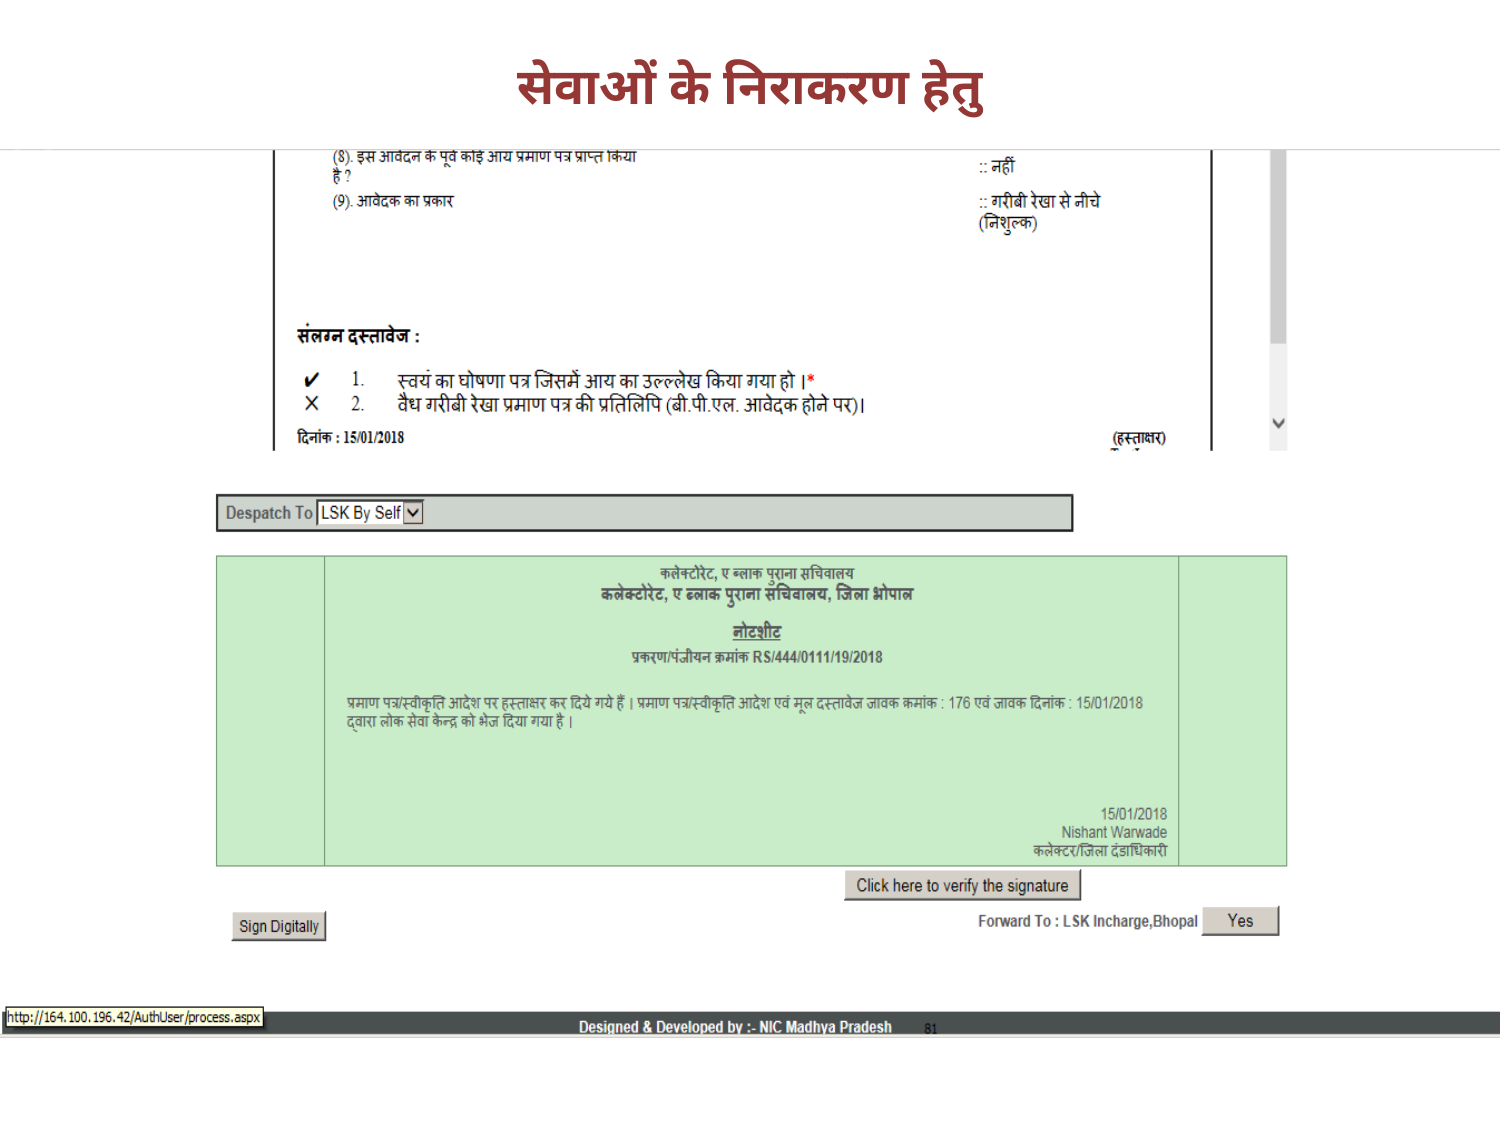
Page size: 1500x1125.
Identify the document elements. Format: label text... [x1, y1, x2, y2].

title सेवाओं के निराकरण हेतु [0, 45, 1500, 125]
picture [0, 149, 1500, 1038]
